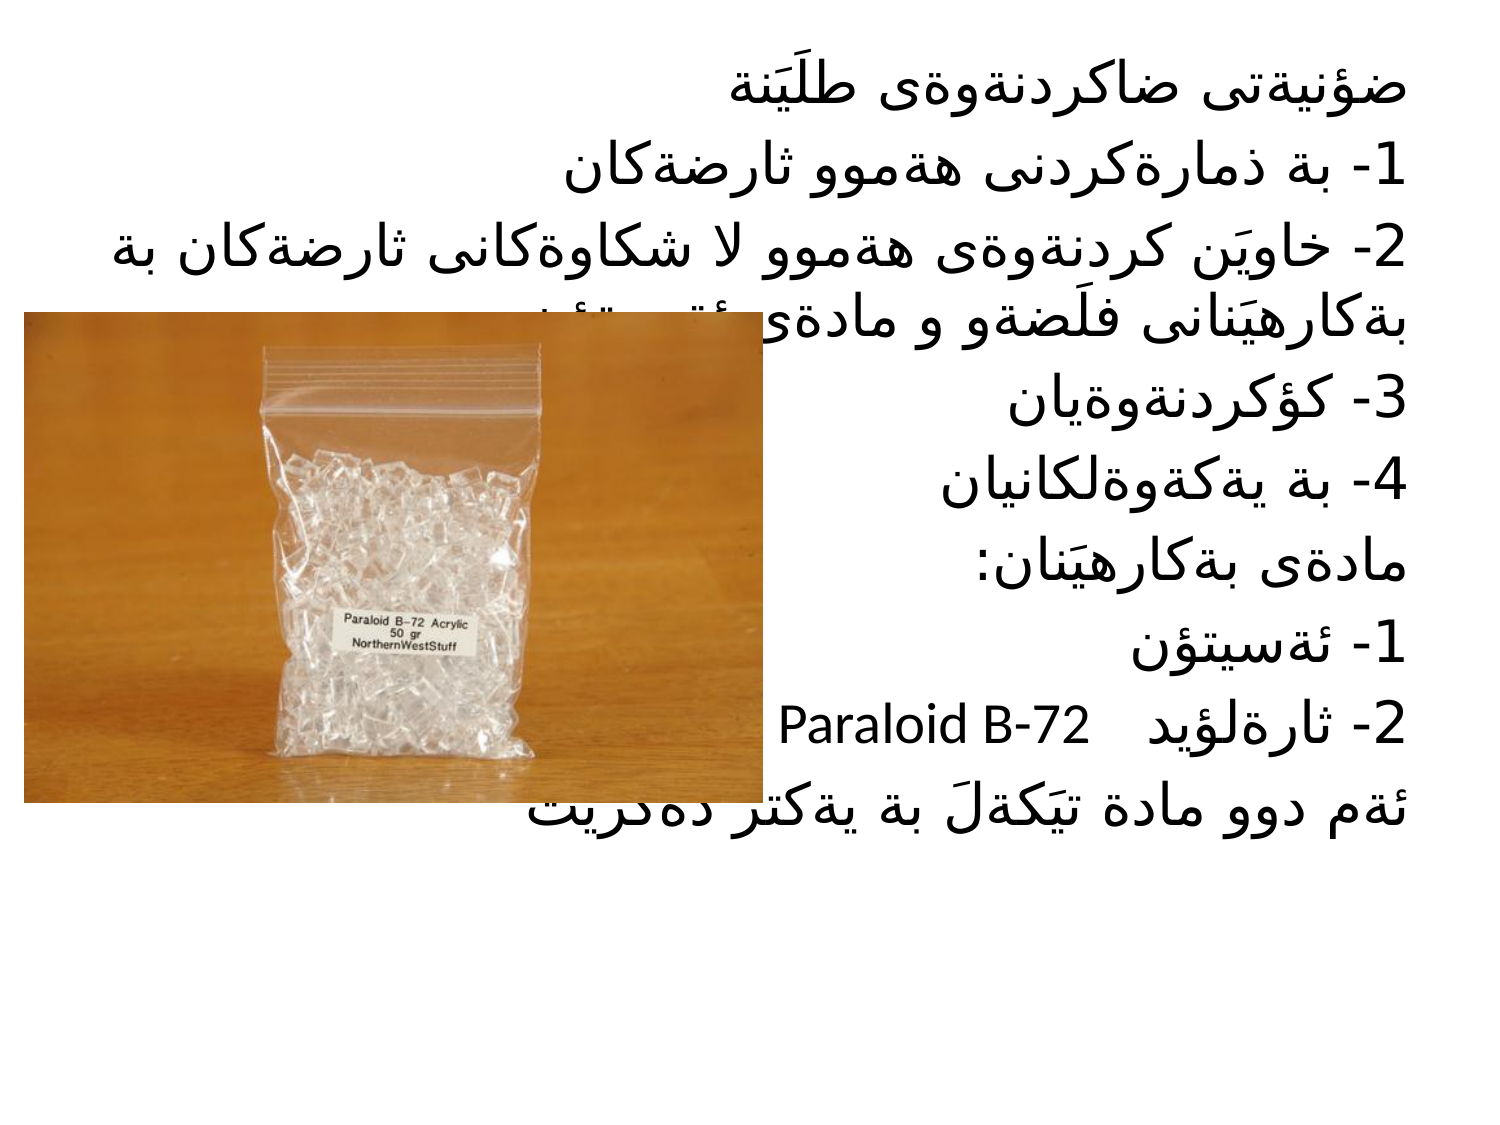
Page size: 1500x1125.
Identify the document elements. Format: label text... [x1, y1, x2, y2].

list ضؤنيةتى ضاكردنةوةى طلَيَنة 1- بة ذمارةكردنى هةموو ثارضةكان 2- خاويَن كردنةوةى هةموو لا شكاوةكانى ثارضةكان بة بةكارهيَنانى فلَضةو و مادةى ئةسيتؤن. 3- كؤكردنةوةيان 4- بة يةكةوةلكانيان مادةى بةكارهيَنان: 1- ئةسيتؤن 2- ثارةلؤيد Paraloid B-72 ئةم دوو مادة تيَكةلَ بة يةكتر دةكريَت [75, 37, 1425, 1088]
picture [24, 312, 763, 804]
